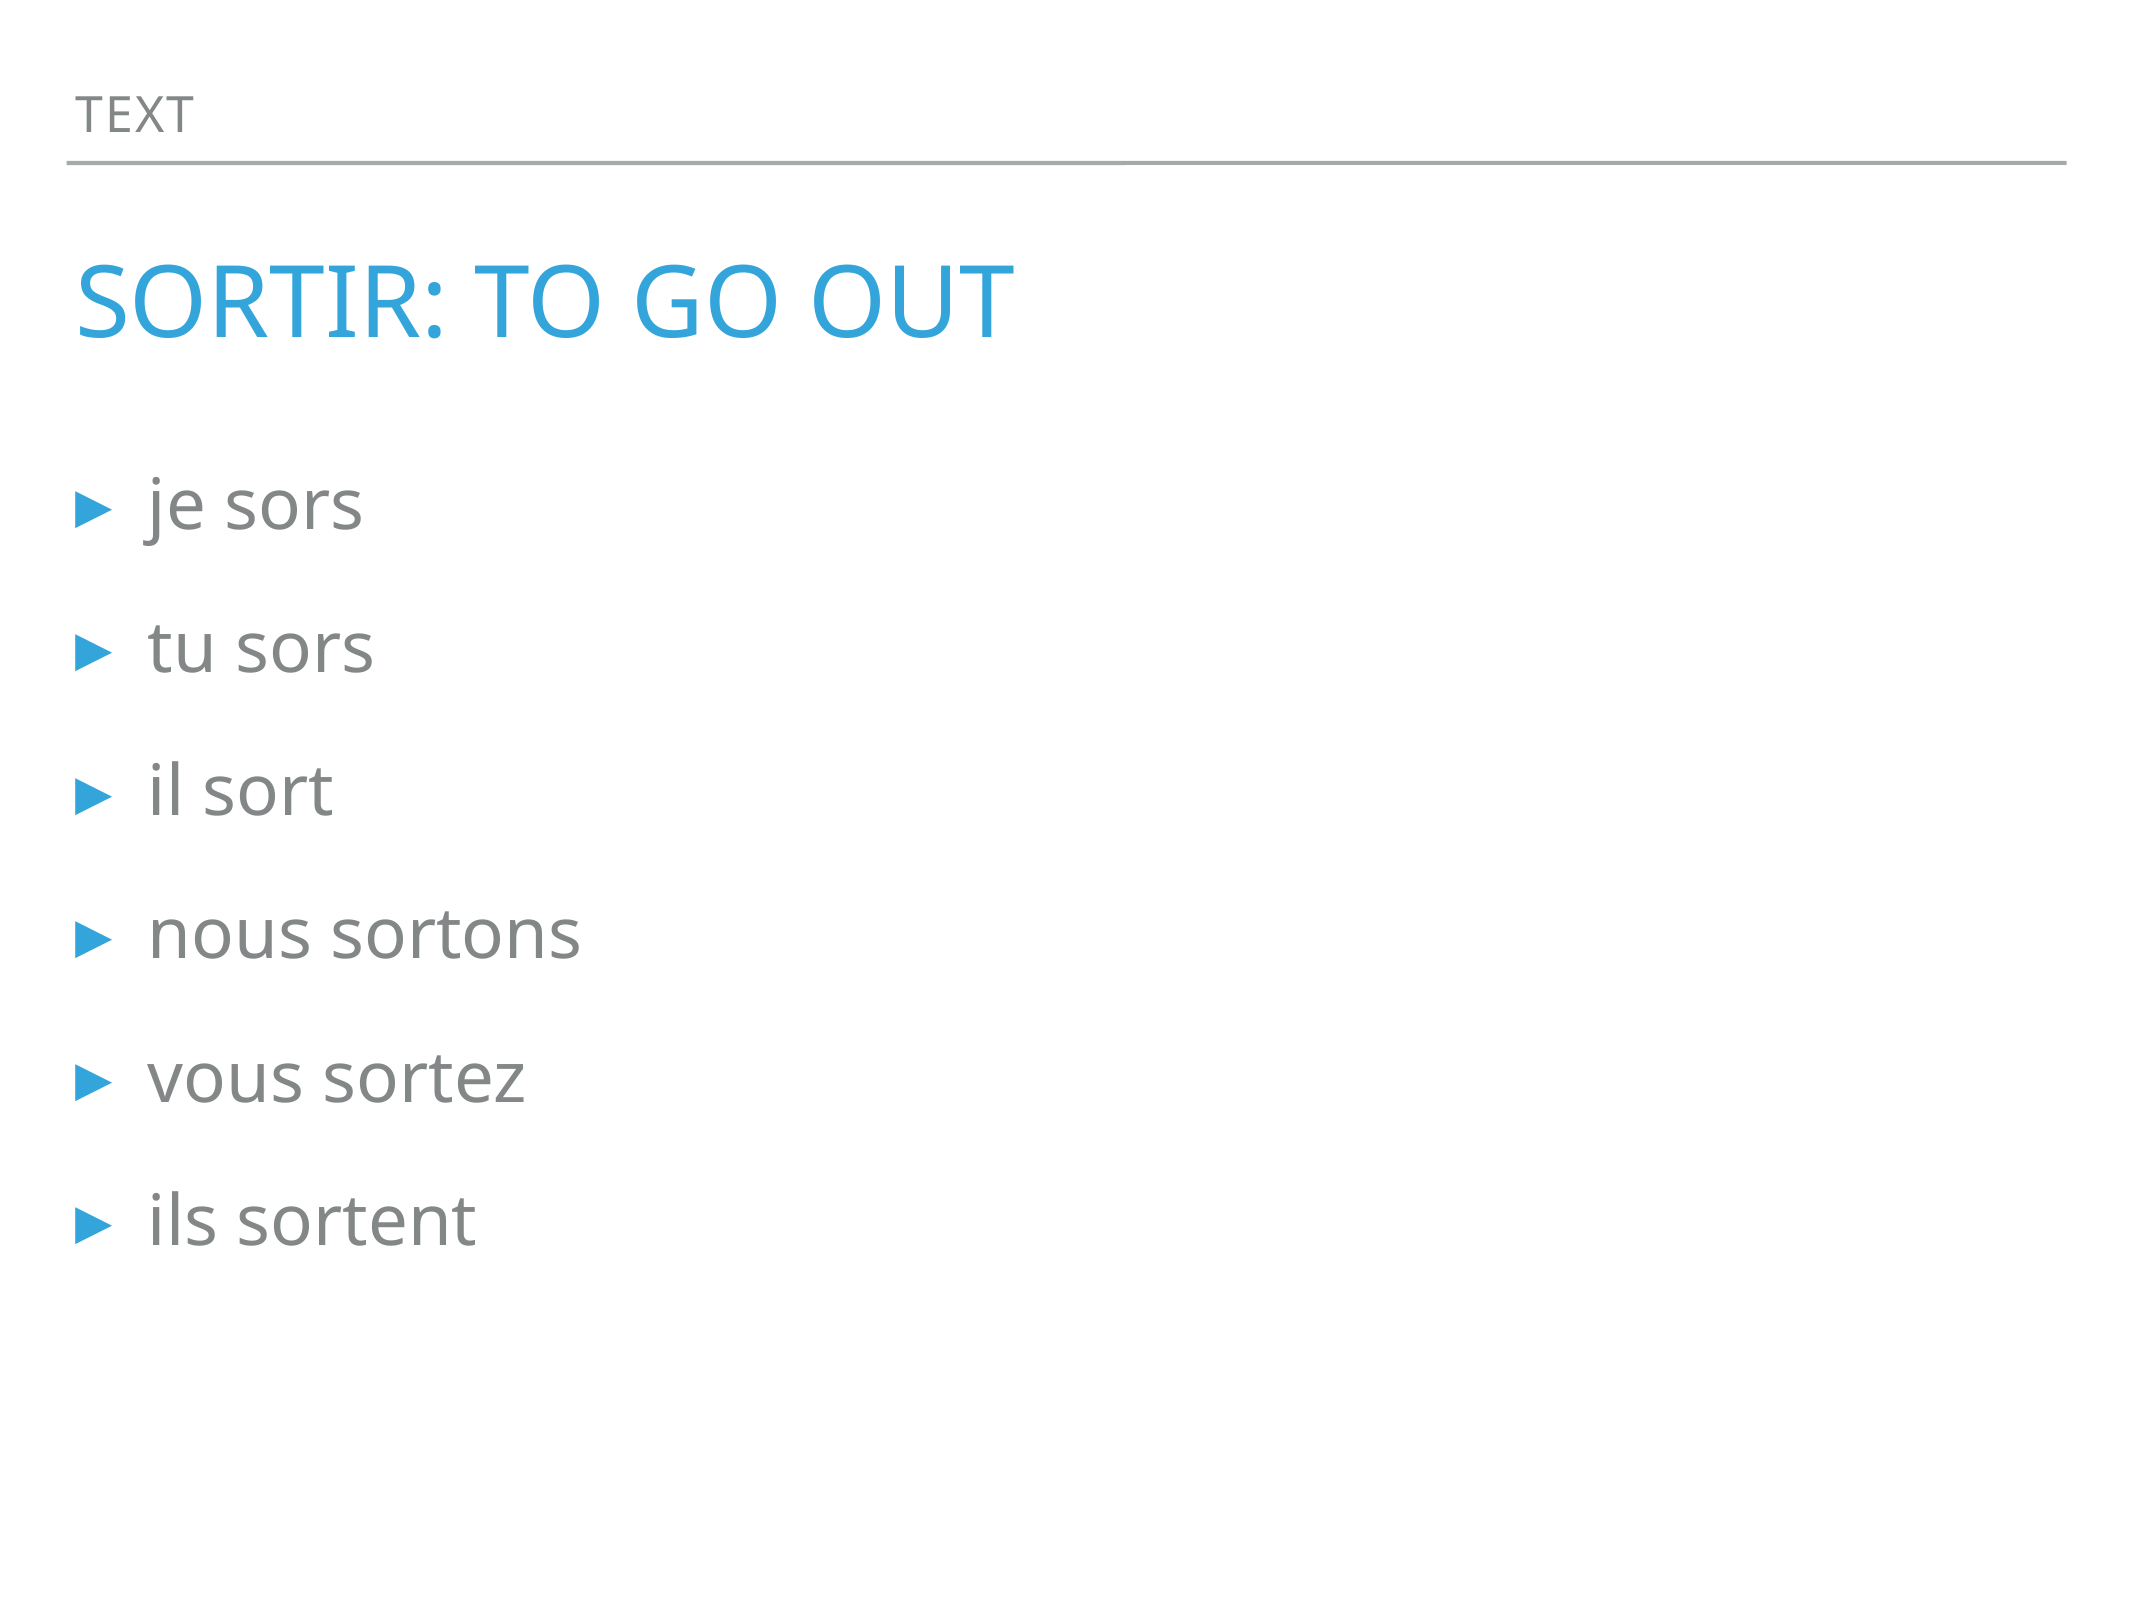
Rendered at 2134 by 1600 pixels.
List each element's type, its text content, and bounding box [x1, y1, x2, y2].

list Text [66, 74, 1901, 151]
list je sors tu sors il sort nous sortons vous sortez ils sortent [66, 449, 2068, 1453]
title Sortir: to go out [66, 251, 2068, 372]
